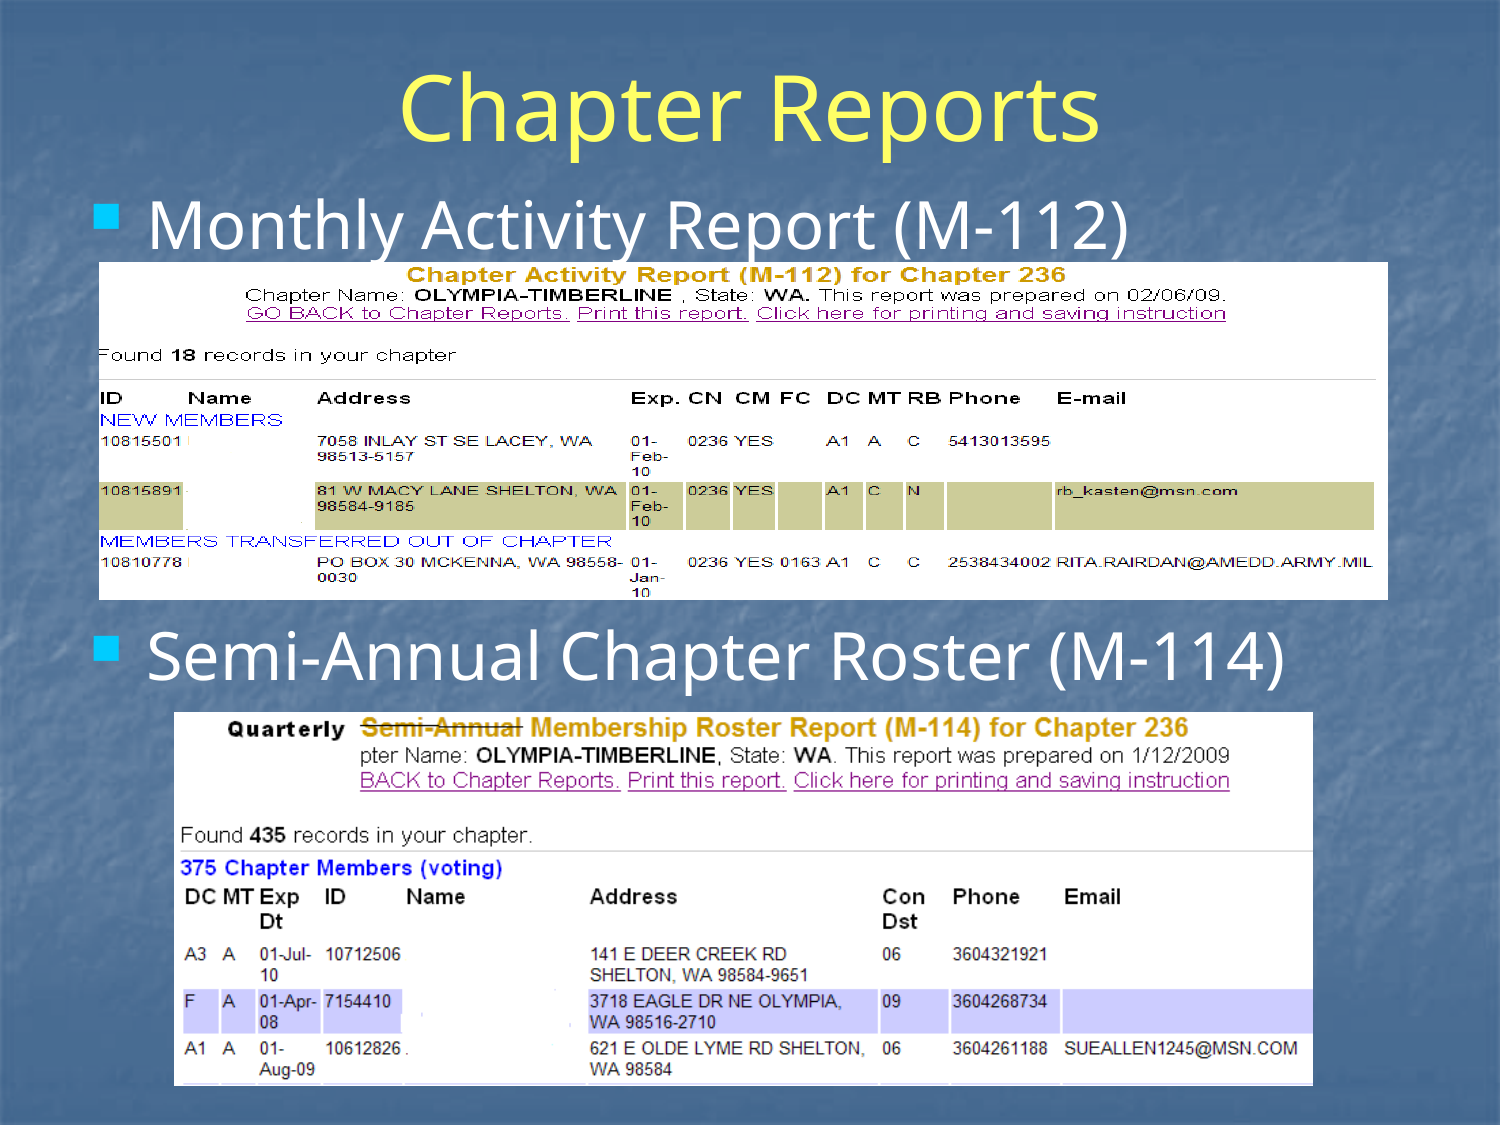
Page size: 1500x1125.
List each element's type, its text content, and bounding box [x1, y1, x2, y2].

picture [174, 712, 1313, 1086]
title Chapter Reports [99, 0, 1402, 174]
list Monthly Activity Report (M-112) Semi-Annual Chapter Roster (M-114) [74, 174, 1426, 1125]
picture [99, 262, 1388, 601]
